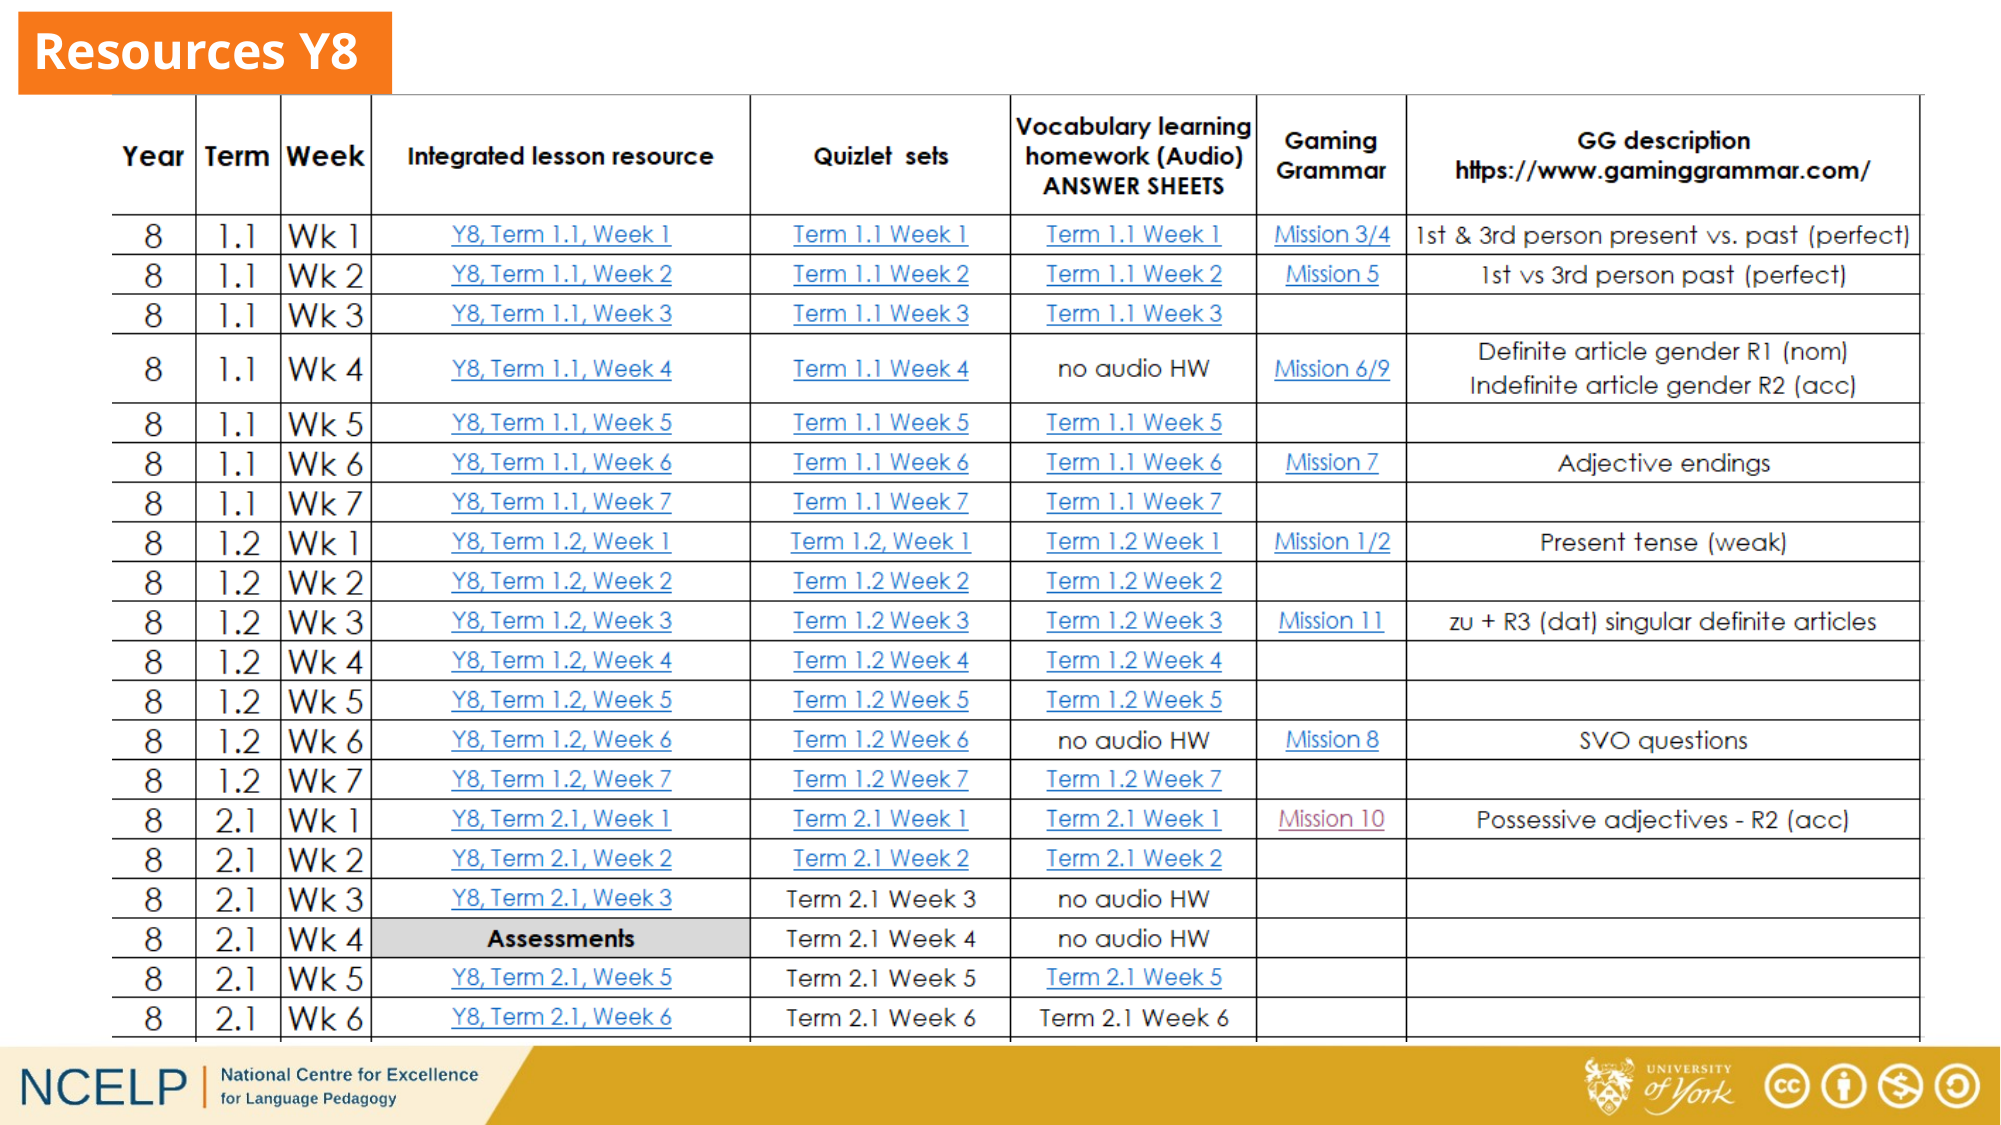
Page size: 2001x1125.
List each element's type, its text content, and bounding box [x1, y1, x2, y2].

picture [0, 0, 2001, 1125]
title Resources Y8 [18, 11, 393, 95]
